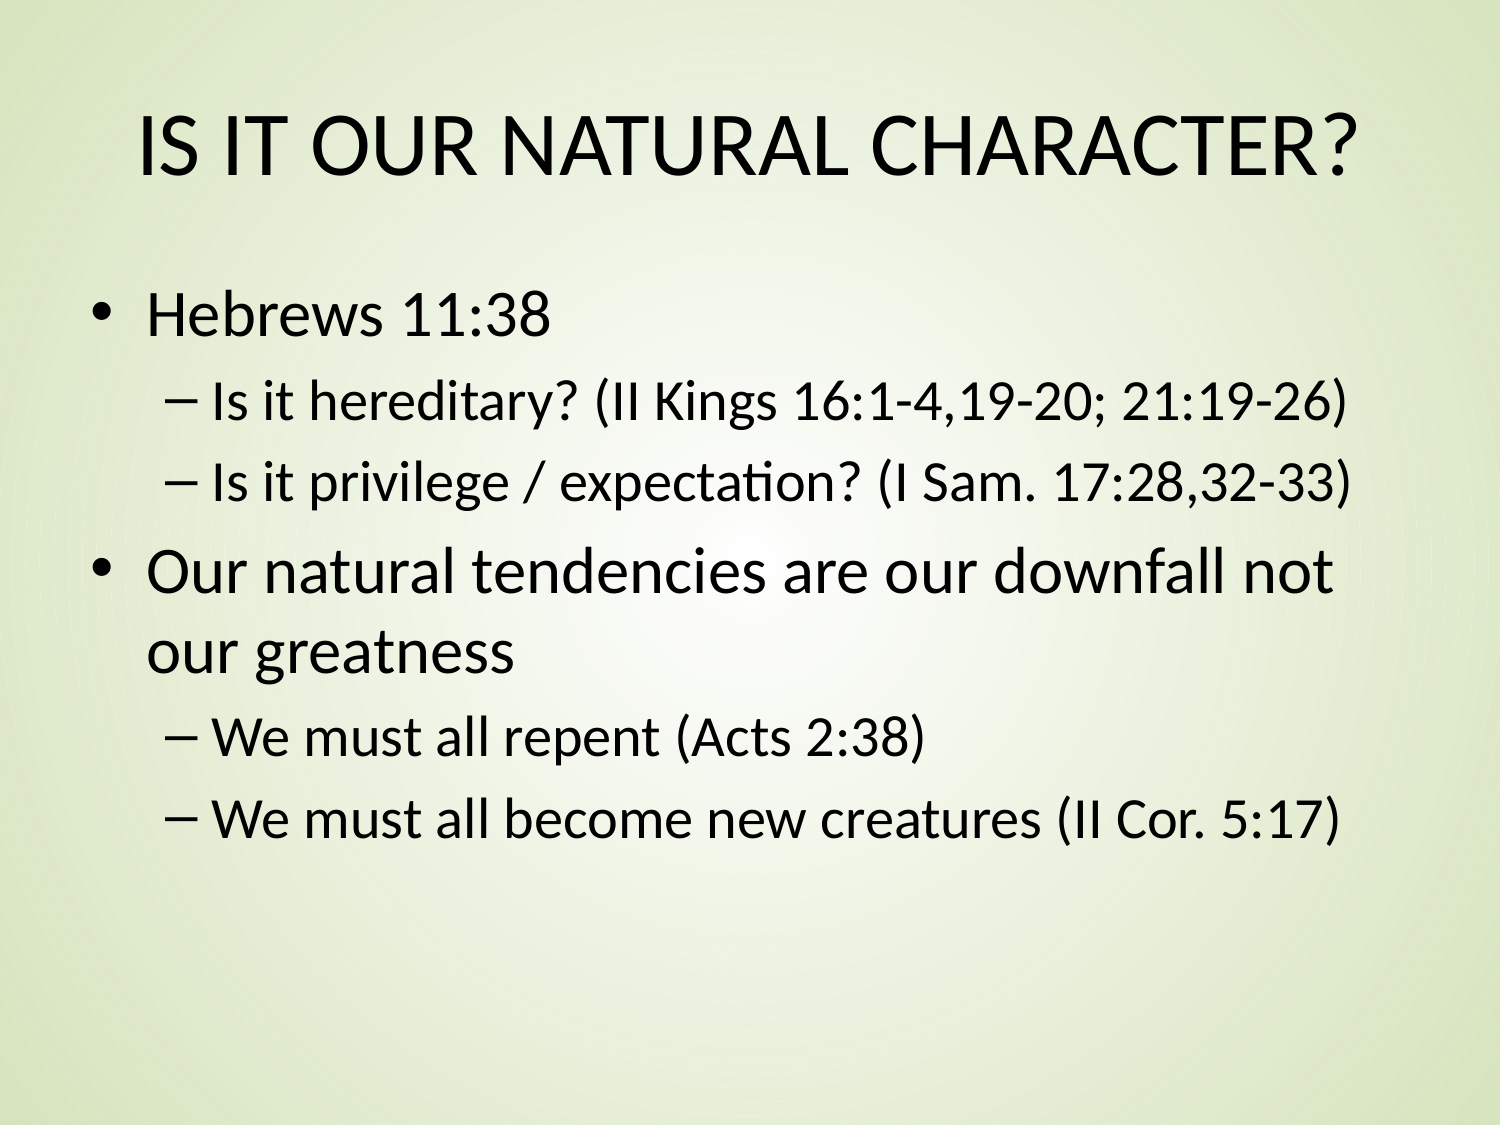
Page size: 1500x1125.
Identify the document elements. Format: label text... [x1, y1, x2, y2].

list Hebrews 11:38 Is it hereditary? (II Kings 16:1-4,19-20; 21:19-26) Is it privilege / expectation? (I Sam. 17:28,32-33) Our natural tendencies are our downfall not our greatness We must all repent (Acts 2:38) We must all become new creatures (II Cor. 5:17) [75, 262, 1425, 1005]
title IS IT OUR NATURAL CHARACTER? [75, 45, 1425, 233]
